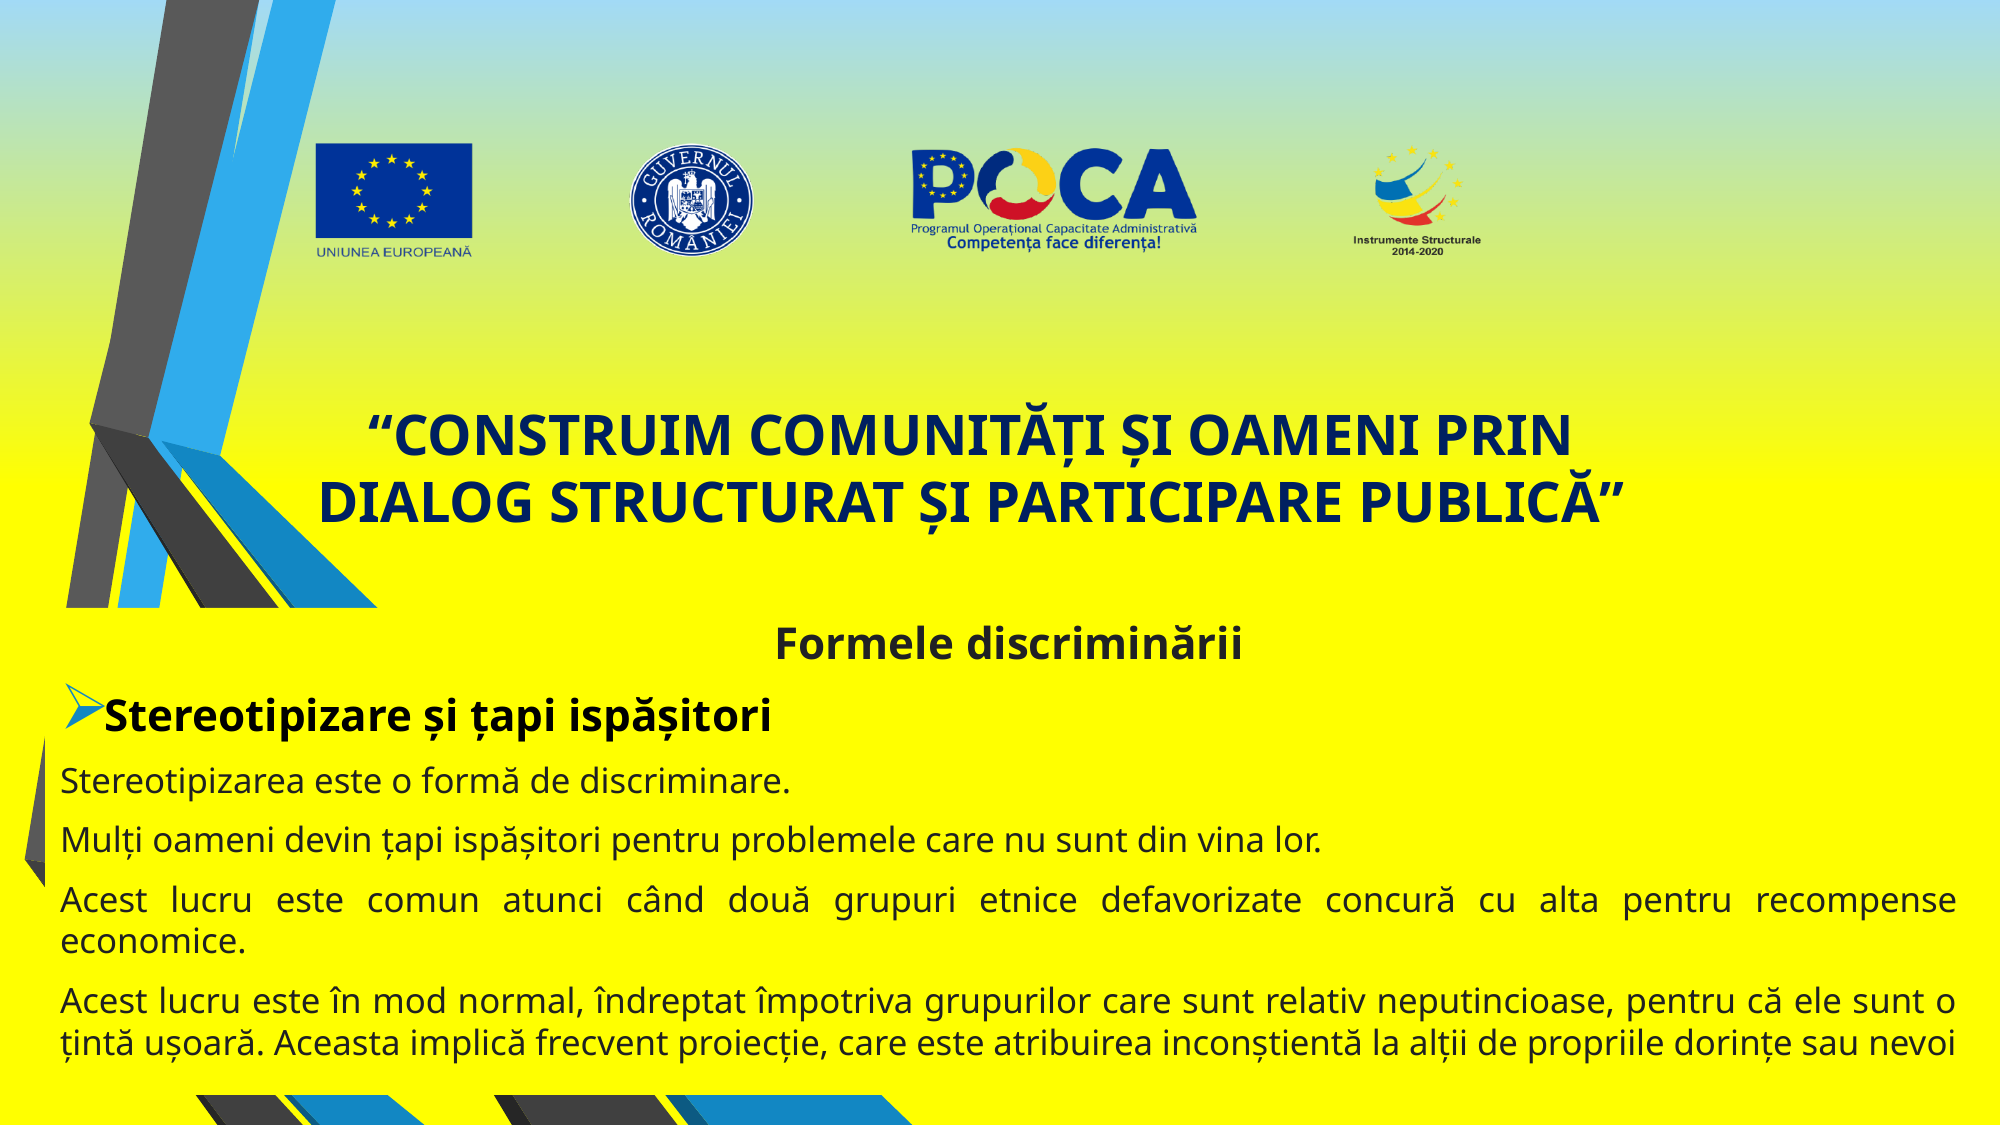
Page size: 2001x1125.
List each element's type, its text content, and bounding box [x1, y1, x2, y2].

title “CONSTRUIM COMUNITĂȚI ȘI OAMENI PRIN DIALOG STRUCTURAT ȘI PARTICIPARE PUBLICĂ” [293, 332, 1649, 542]
picture [314, 143, 1482, 258]
subtitle Formele discriminării Stereotipizare și țapi ispășitori Stereotipizarea este o formă de discriminare. Mulți oameni devin țapi ispășitori pentru problemele care nu sunt din vina lor. Acest lucru este comun atunci când două grupuri etnice defavorizate concură cu alta pentru recompense economice. Acest lucru este în mod normal, îndreptat împotriva grupurilor care sunt relativ neputincioase, pentru că ele sunt o țintă ușoară. Aceasta implică frecvent proiecție, care este atribuirea inconștientă la alții de propriile dorințe sau nevoi [45, 607, 1974, 1095]
